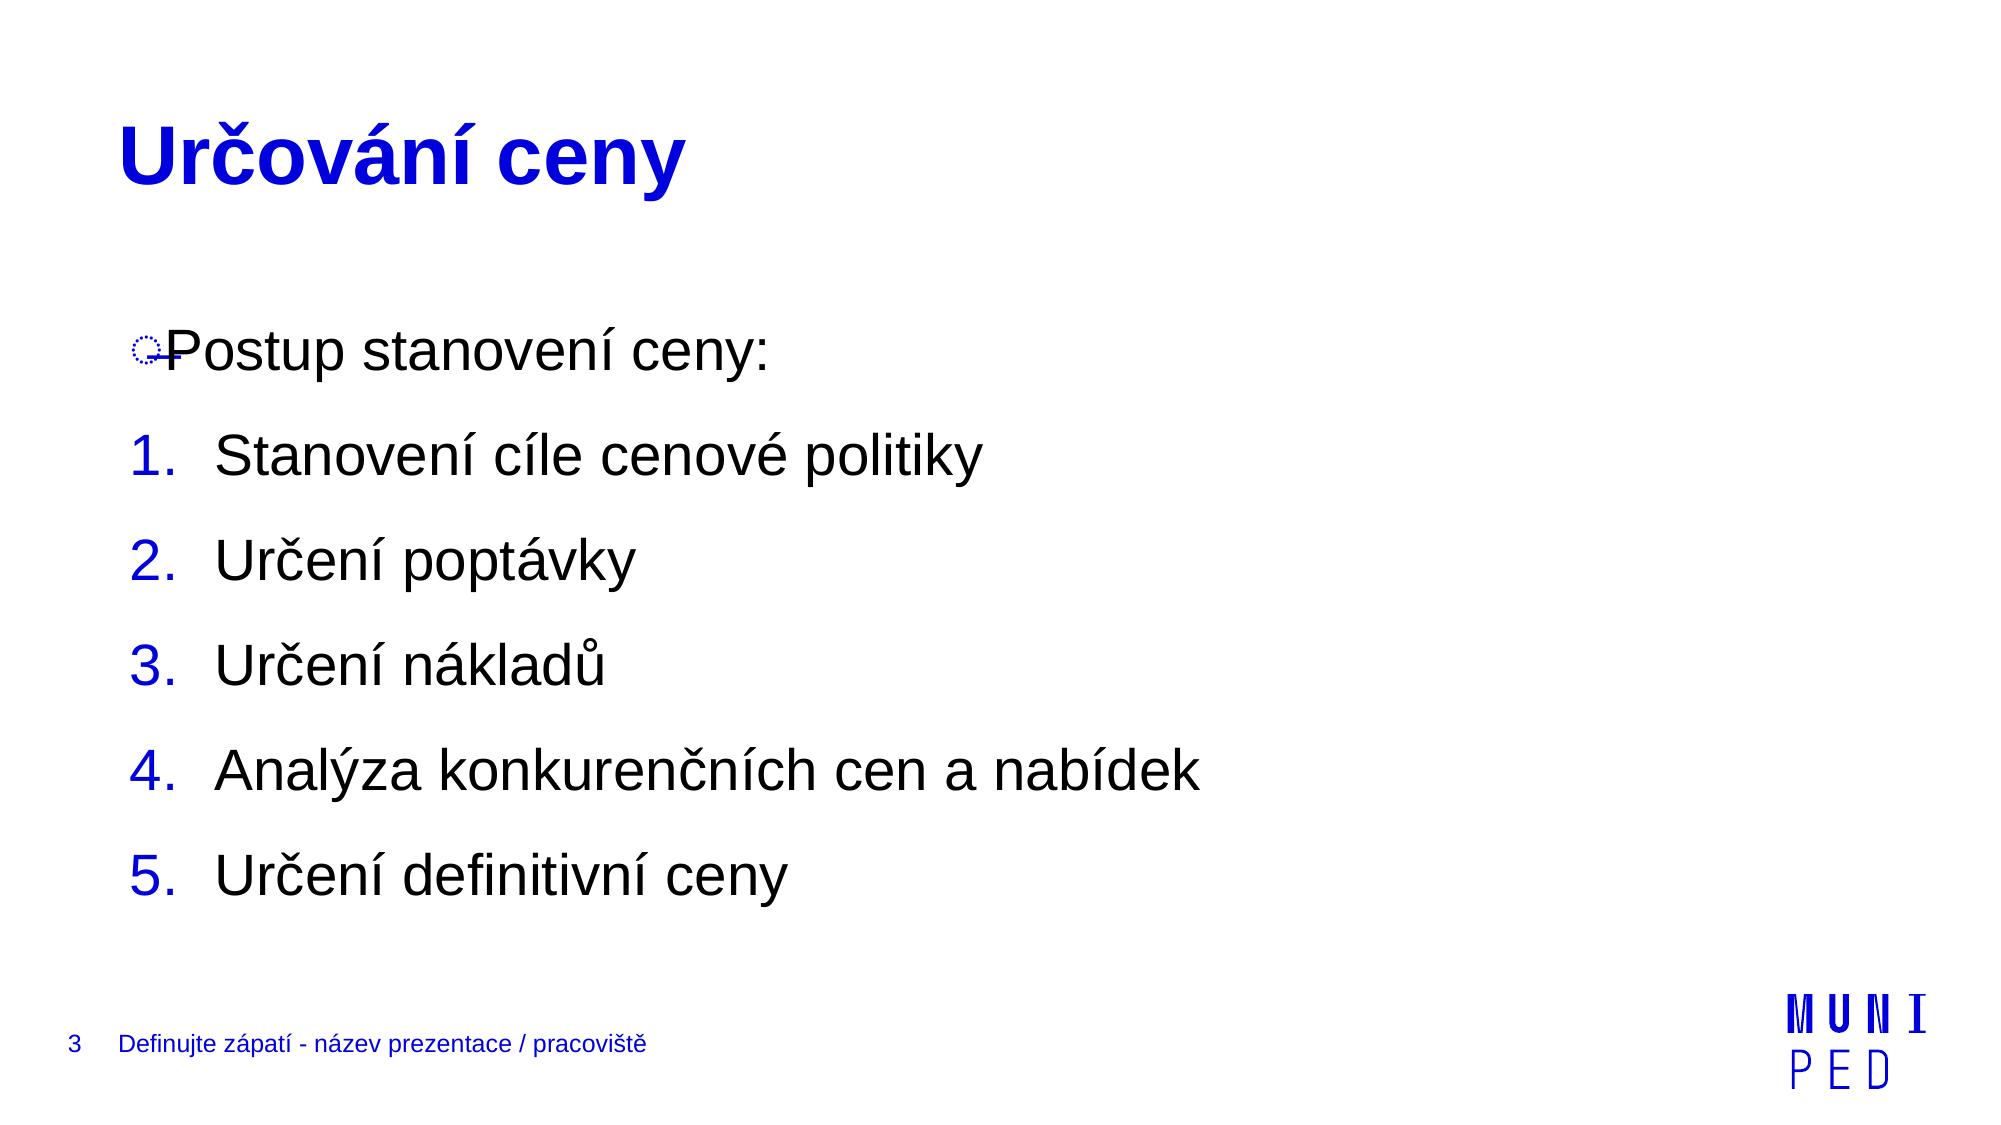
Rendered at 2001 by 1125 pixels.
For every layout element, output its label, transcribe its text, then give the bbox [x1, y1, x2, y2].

slide_number 3 [67, 1021, 110, 1063]
list Postup stanovení ceny: Stanovení cíle cenové politiky Určení poptávky Určení nákladů Analýza konkurenčních cen a nabídek Určení definitivní ceny [118, 277, 1883, 957]
footer Definujte zápatí - název prezentace / pracoviště [118, 1021, 1418, 1063]
title Určování ceny [118, 118, 1883, 193]
